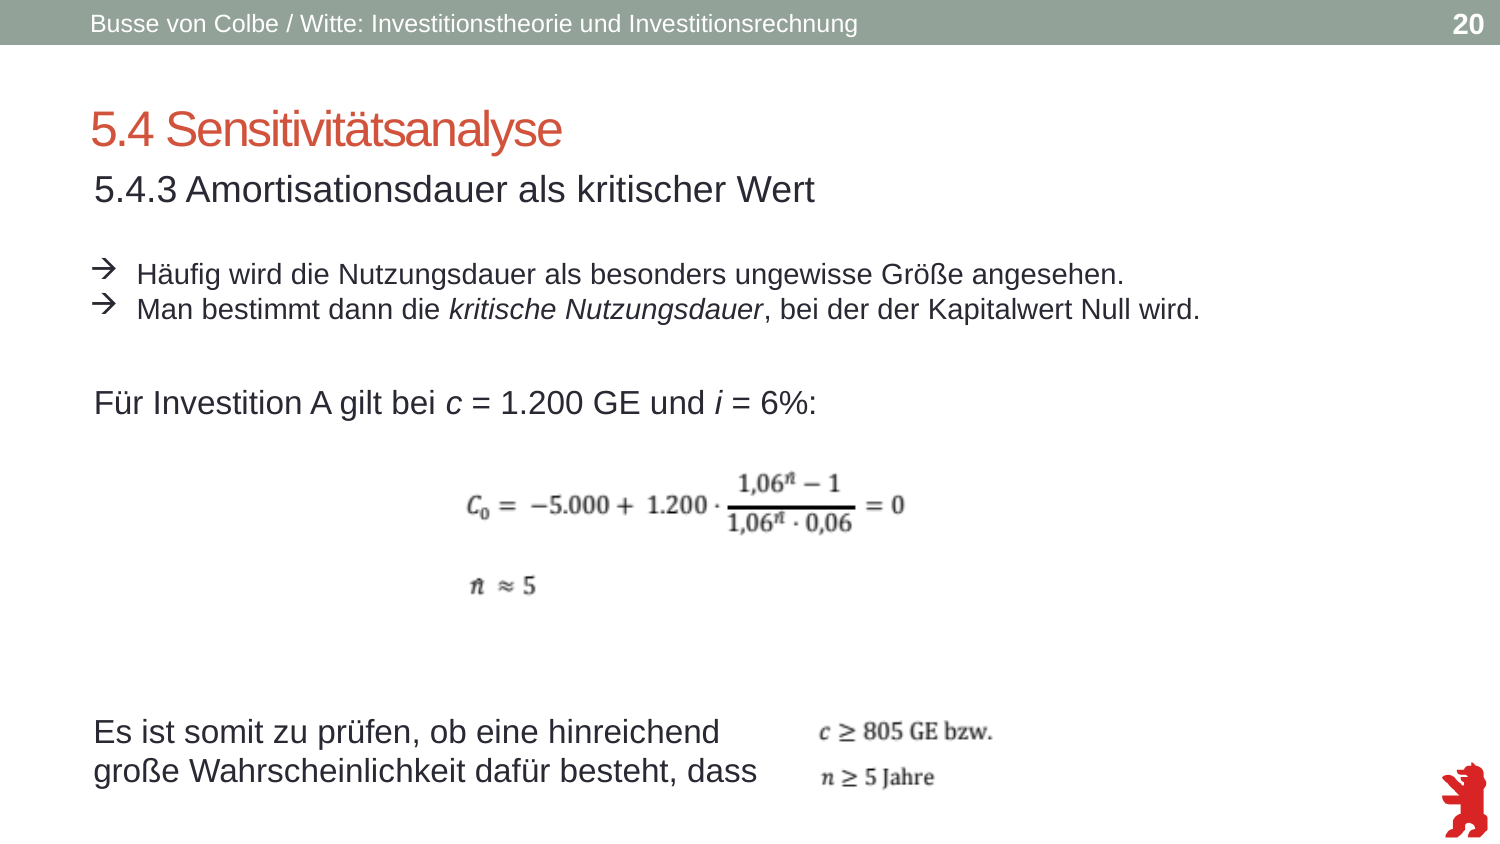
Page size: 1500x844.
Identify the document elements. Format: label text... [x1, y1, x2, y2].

text_box Busse von Colbe / Witte: Investitionstheorie und Investitionsrechnung [75, 2, 1238, 43]
text_box Es ist somit zu prüfen, ob eine hinreichend große Wahrscheinlichkeit dafür besteht, dass [78, 702, 774, 797]
picture [805, 678, 1004, 832]
title 5.4 Sensitivitätsanalyse [75, 65, 1425, 188]
text_box 5.4.3 Amortisationsdauer als kritischer Wert [79, 157, 831, 217]
slide_number 20 [1325, 2, 1500, 43]
picture [1434, 760, 1500, 844]
text_box Für Investition A gilt bei c = 1.200 GE und i = 6%: [79, 374, 833, 429]
picture [445, 451, 932, 645]
text_box Häufig wird die Nutzungsdauer als besonders ungewisse Größe angesehen. Man bestimmt dann die kritische Nutzungsdauer, bei der der Kapitalwert Null wird. [74, 247, 1396, 333]
